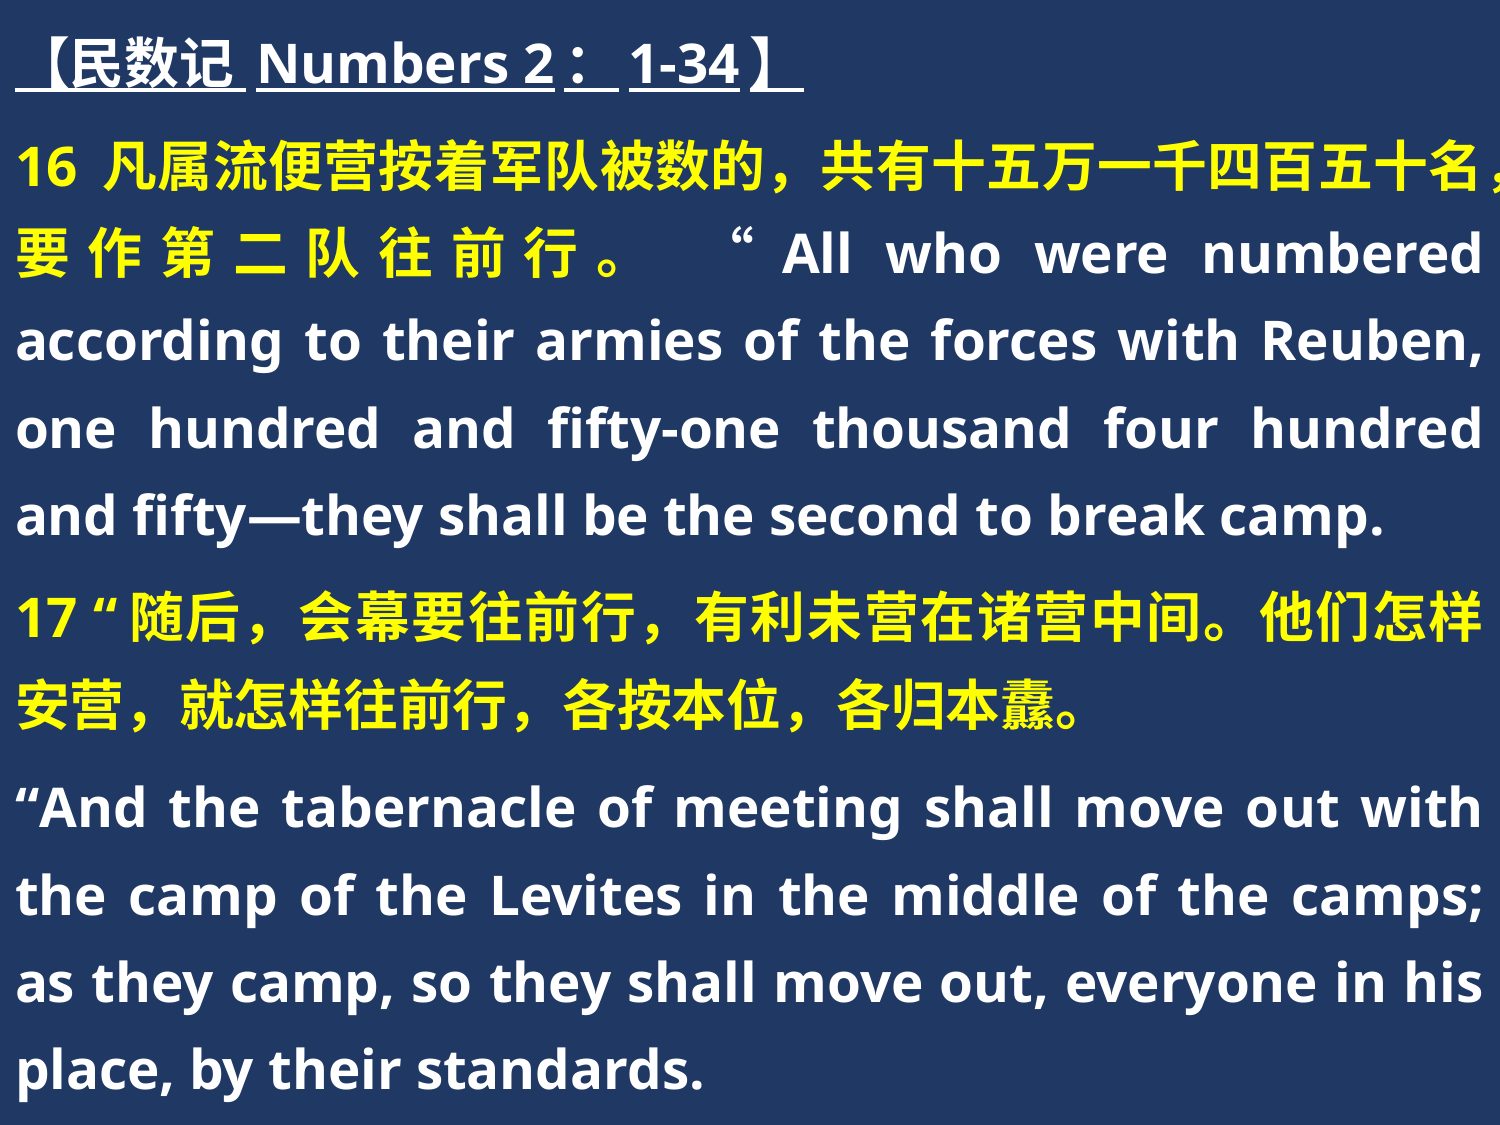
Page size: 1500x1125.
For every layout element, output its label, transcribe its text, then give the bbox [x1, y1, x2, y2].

list 【民数记 Numbers 2：1-34】 16 凡属流便营按着军队被数的，共有十五万一千四百五十名，要作第二队往前行。 “All who were numbered according to their armies of the forces with Reuben, one hundred and fifty-one thousand four hundred and fifty—they shall be the second to break camp. 17 “随后，会幕要往前行，有利未营在诸营中间。他们怎样安营，就怎样往前行，各按本位，各归本纛。 “And the tabernacle of meeting shall move out with the camp of the Levites in the middle of the camps; as they camp, so they shall move out, everyone in his place, by their standards. [0, 0, 1500, 1125]
